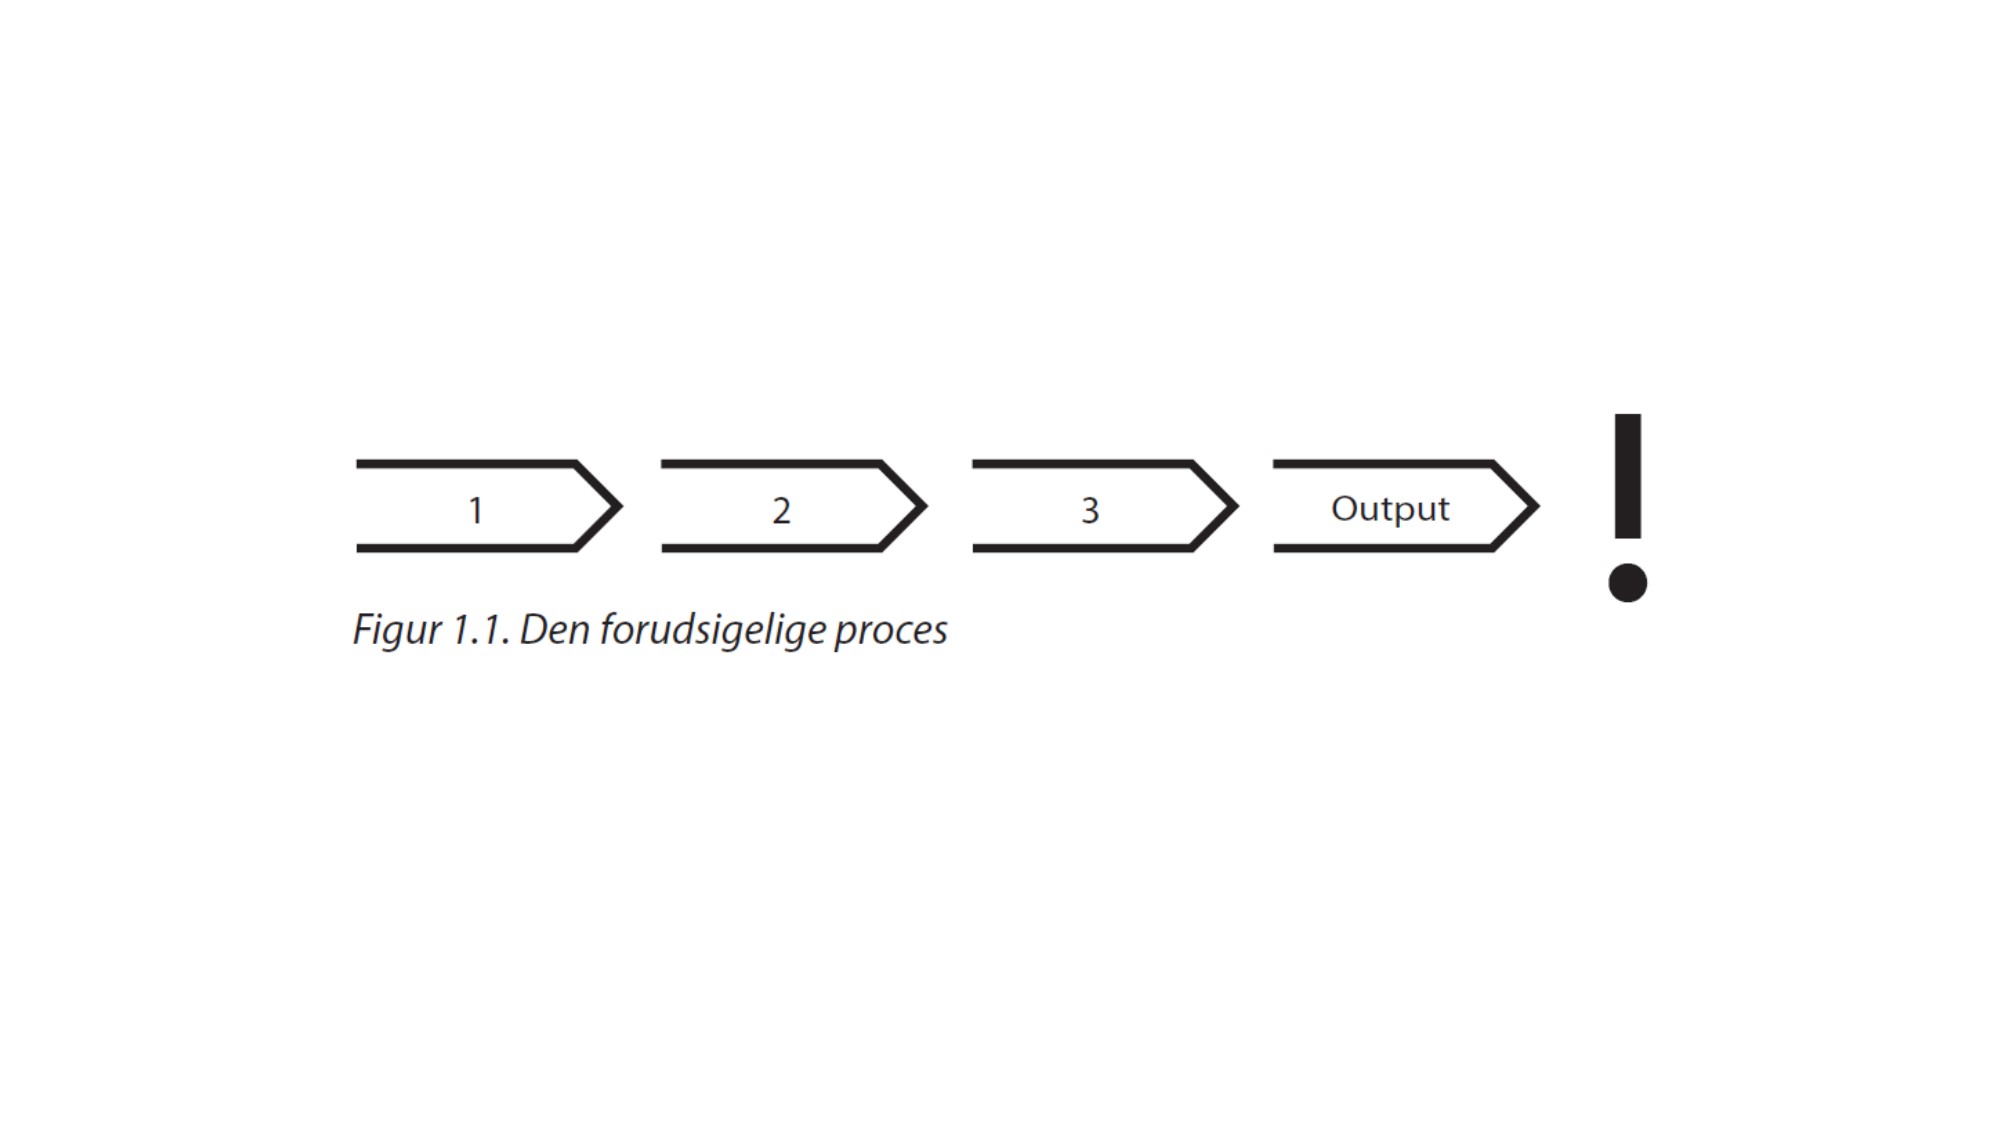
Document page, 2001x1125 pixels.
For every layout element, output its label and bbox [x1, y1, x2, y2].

picture [245, 338, 1755, 734]
